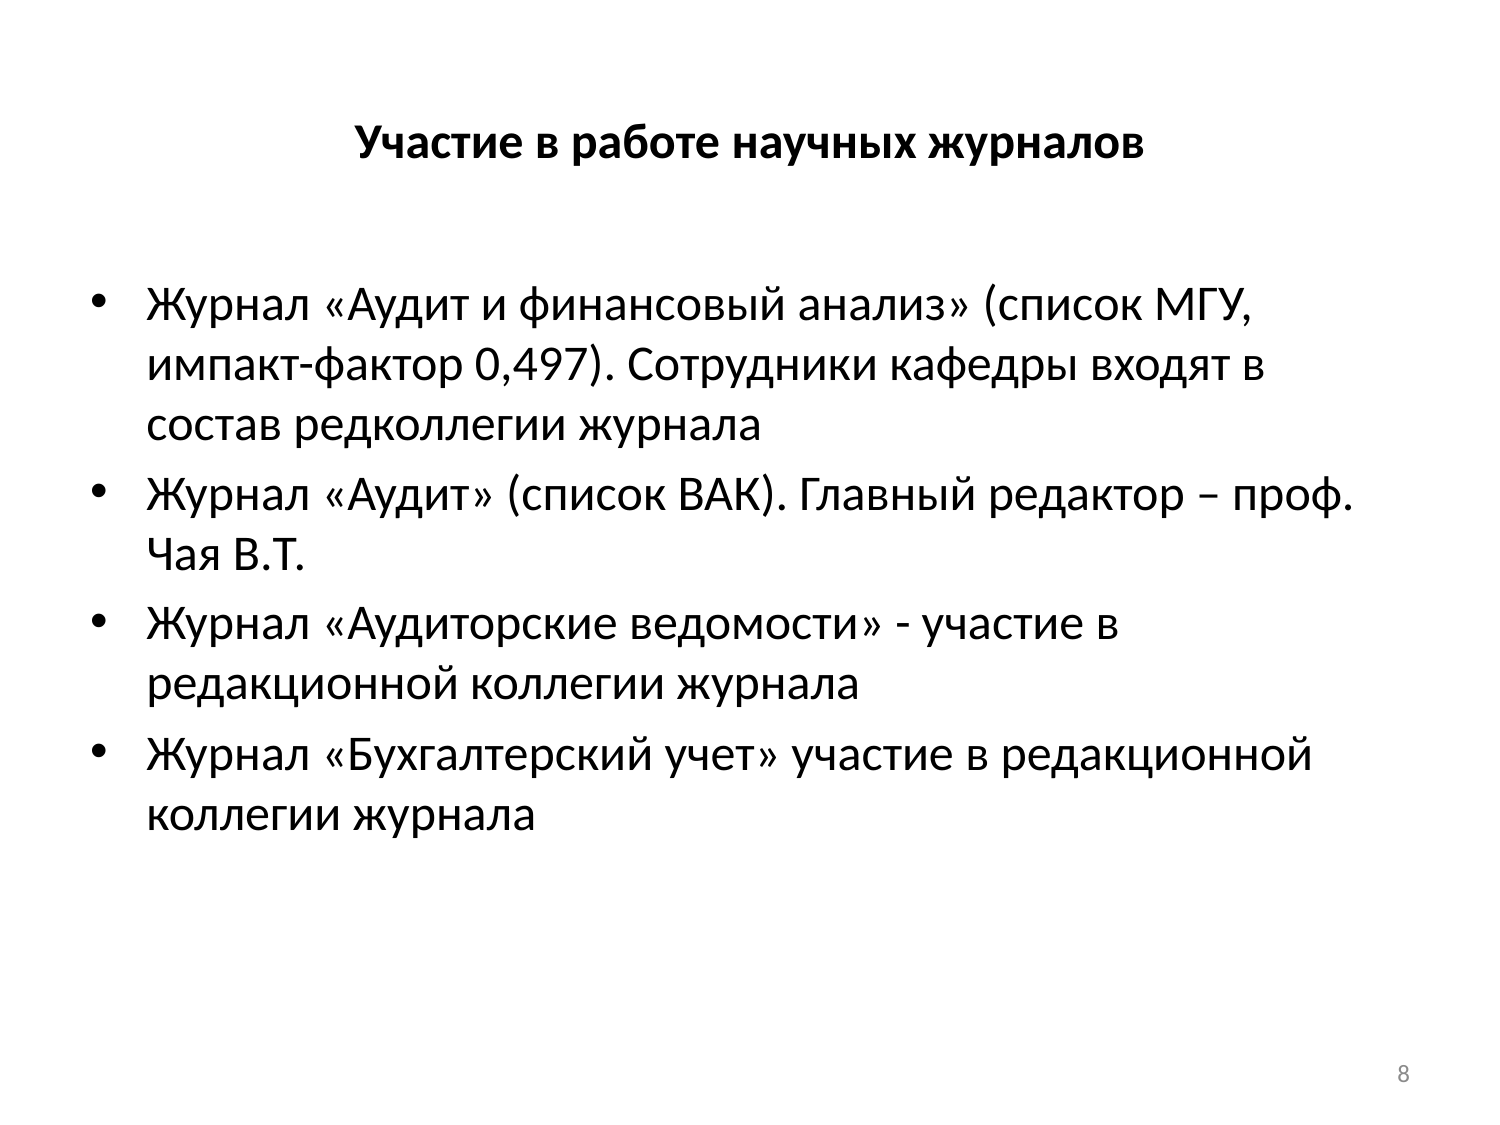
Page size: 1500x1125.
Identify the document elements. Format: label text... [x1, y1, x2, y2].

list Журнал «Аудит и финансовый анализ» (список МГУ, импакт-фактор 0,497). Сотрудники кафедры входят в состав редколлегии журнала Журнал «Аудит» (список ВАК). Главный редактор – проф. Чая В.Т. Журнал «Аудиторские ведомости» - участие в редакционной коллегии журнала Журнал «Бухгалтерский учет» участие в редакционной коллегии журнала [75, 262, 1425, 1005]
title Участие в работе научных журналов [75, 45, 1425, 233]
slide_number 8 [1074, 1042, 1425, 1103]
